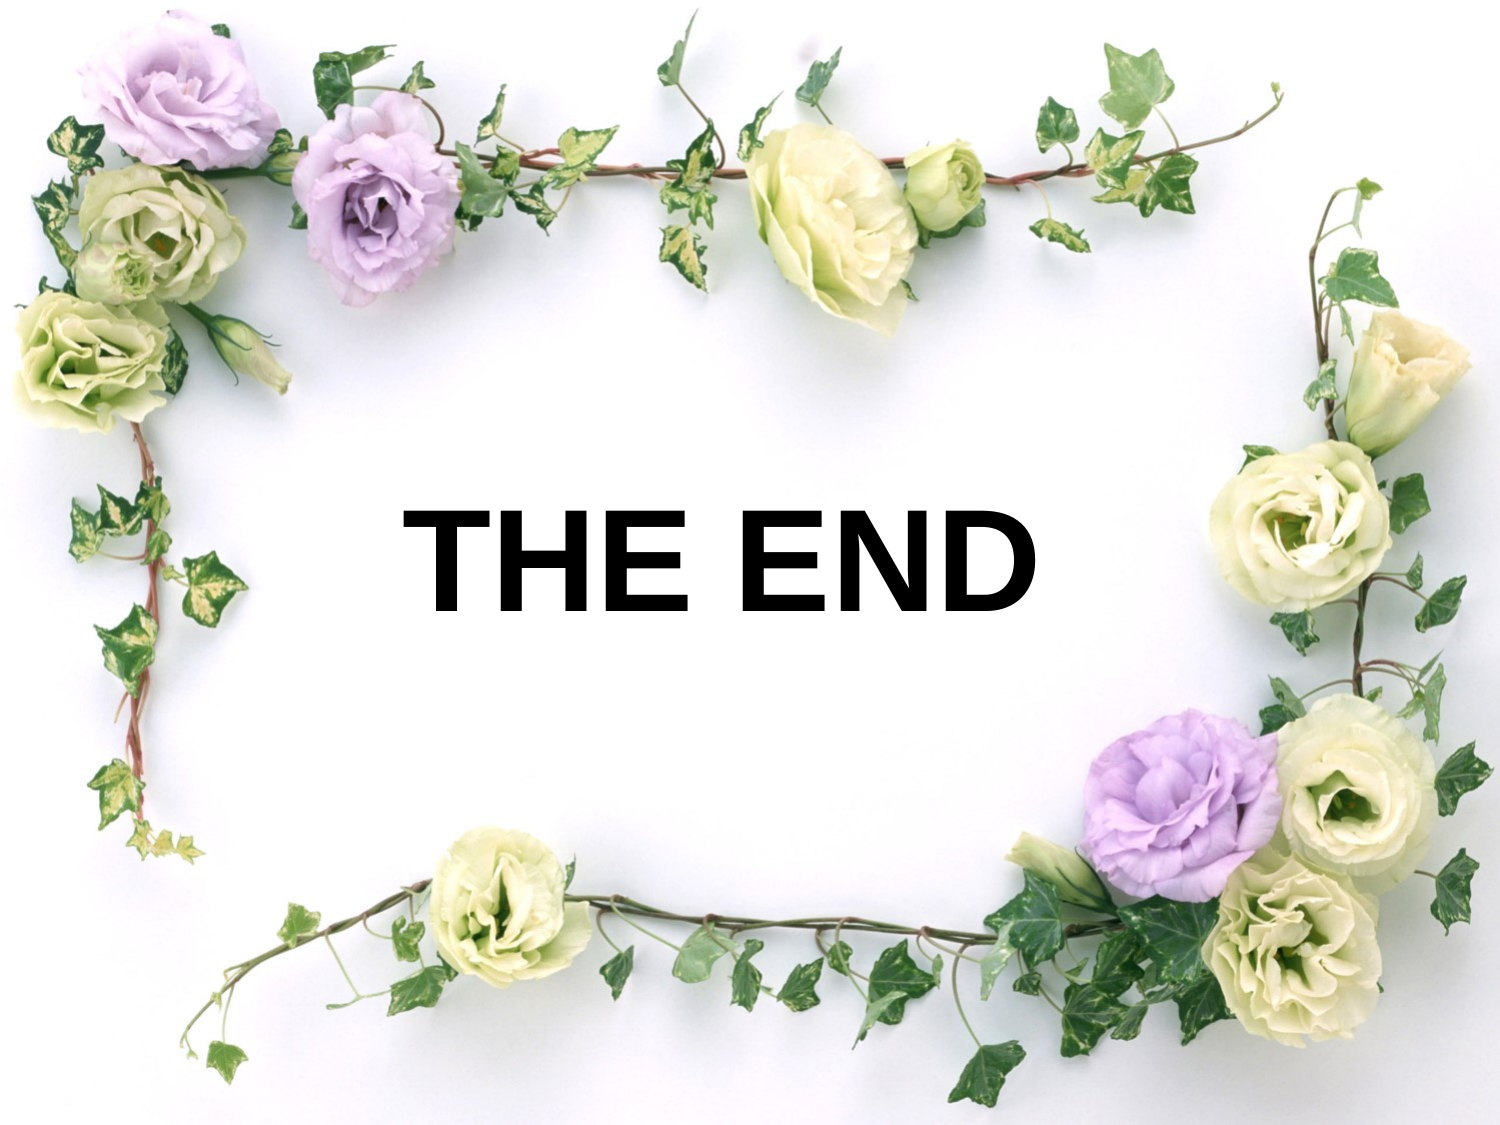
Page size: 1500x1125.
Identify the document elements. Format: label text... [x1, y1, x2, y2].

picture [0, 0, 1500, 1125]
text_box THE END [387, 458, 1288, 648]
